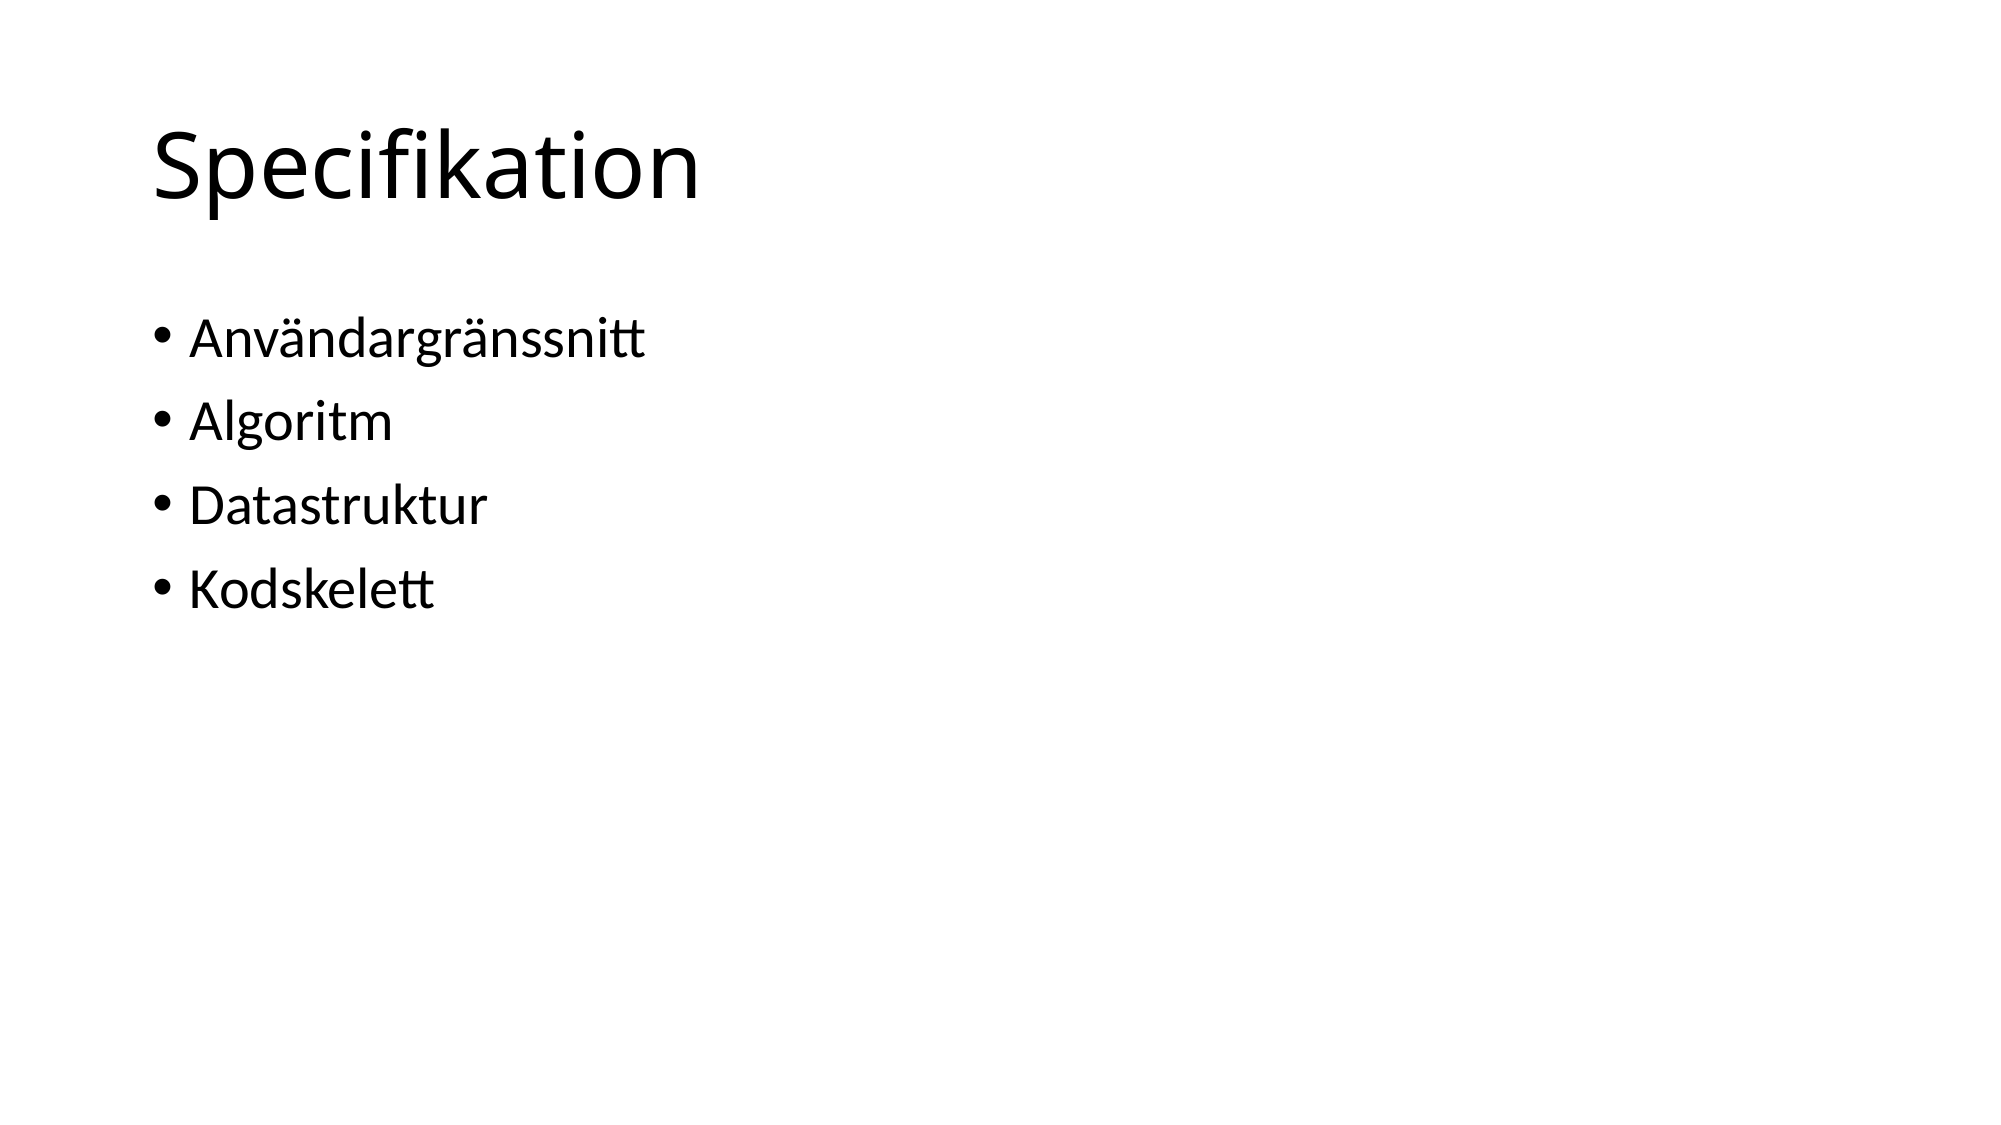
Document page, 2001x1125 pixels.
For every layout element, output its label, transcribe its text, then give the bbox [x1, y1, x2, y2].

list Användargränssnitt Algoritm Datastruktur Kodskelett [137, 299, 1863, 1014]
title Specifikation [137, 59, 1863, 278]
